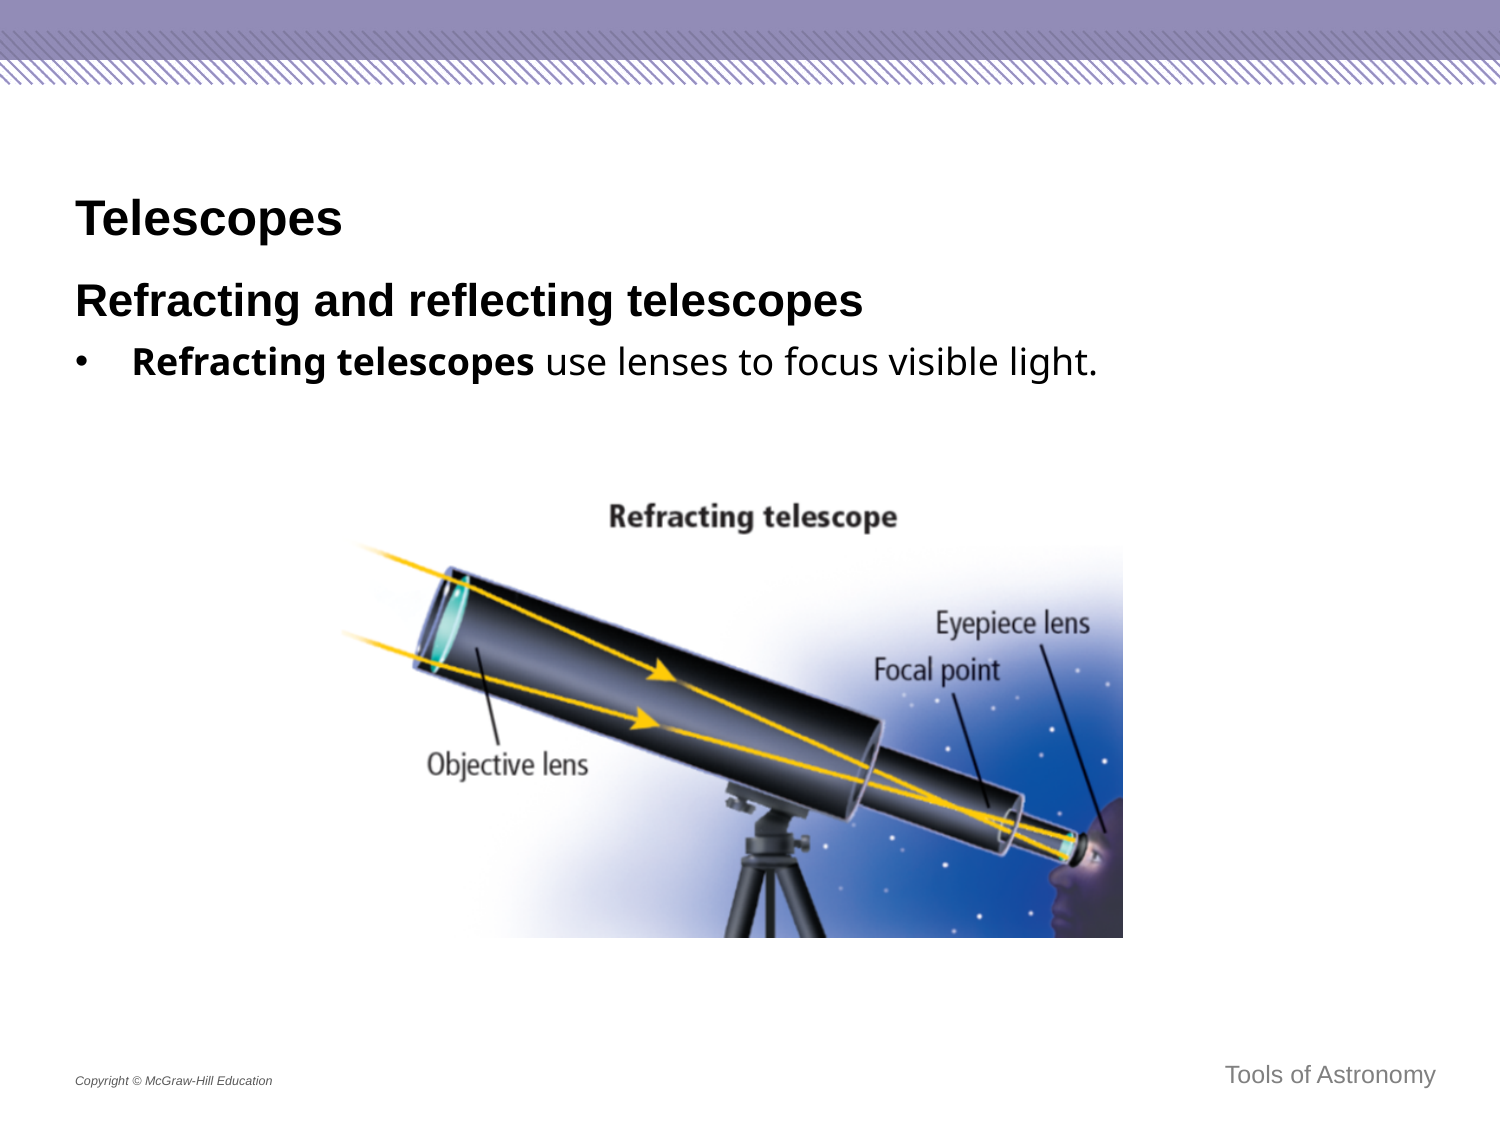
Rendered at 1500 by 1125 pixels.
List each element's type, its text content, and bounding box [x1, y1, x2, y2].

picture [0, 0, 1500, 86]
text_box Copyright © McGraw-Hill Education [74, 1043, 284, 1089]
text_box Tools of Astronomy [284, 1043, 1437, 1089]
text_box Telescopes Refracting and reflecting telescopes Refracting telescopes use lenses to focus visible light. [75, 185, 1356, 719]
picture [308, 465, 1123, 938]
